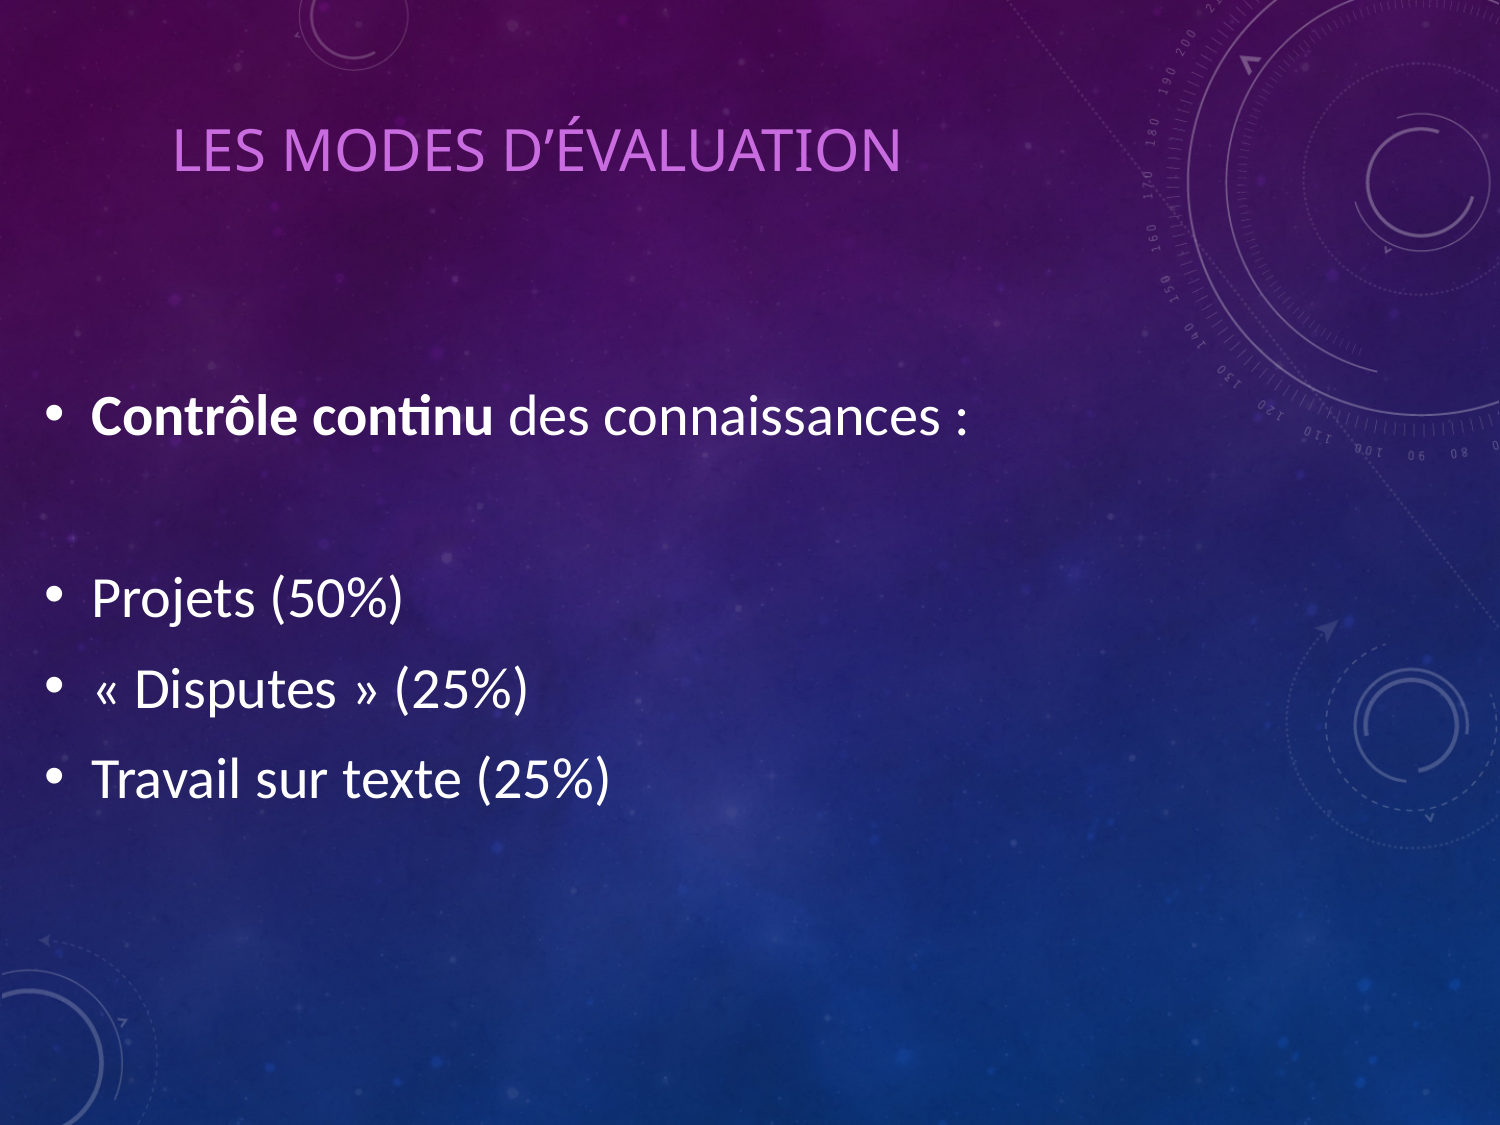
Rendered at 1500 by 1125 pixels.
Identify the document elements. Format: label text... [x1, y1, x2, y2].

list Contrôle continu des connaissances : Projets (50%) « Disputes » (25%) Travail sur texte (25%) [29, 326, 1459, 953]
title Les modes d’évaluation [76, 54, 1427, 243]
picture [0, 0, 1500, 1125]
